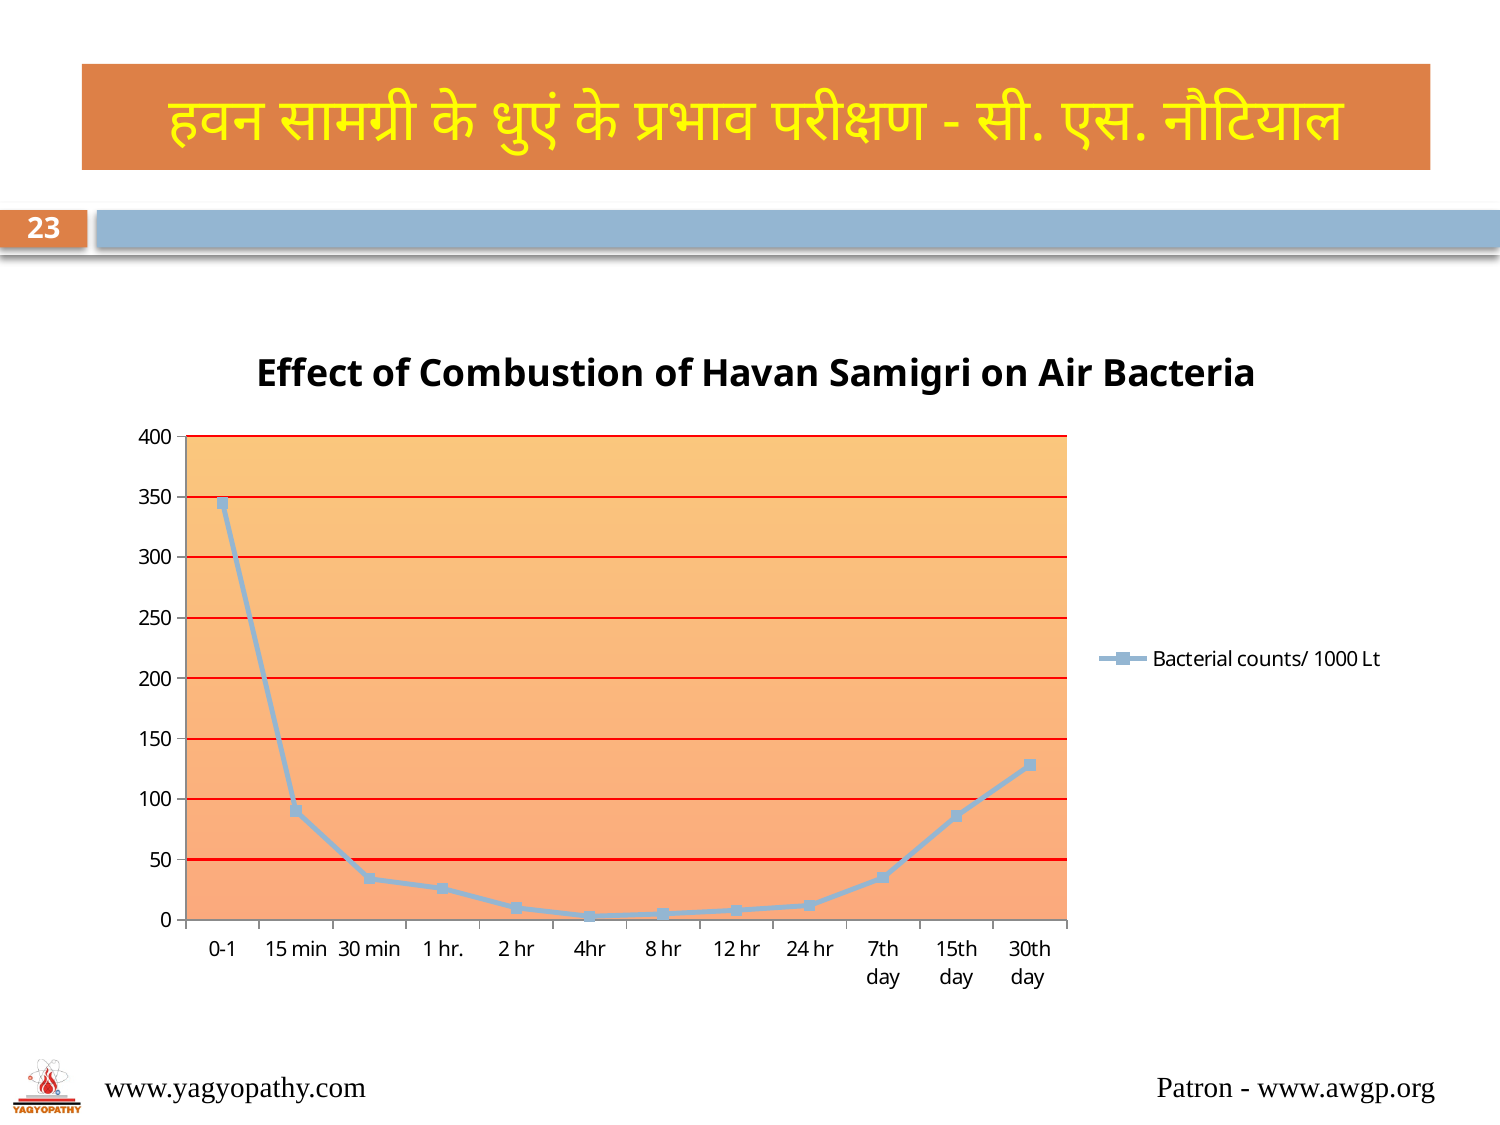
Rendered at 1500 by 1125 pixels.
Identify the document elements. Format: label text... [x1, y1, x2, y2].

text_box हवन सामग्री के धुएं के प्रभाव परीक्षण - सी. एस. नौटियाल [81, 63, 1431, 170]
chart [112, 312, 1401, 1006]
slide_number 23 [0, 208, 88, 249]
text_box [11, 1052, 1466, 1114]
